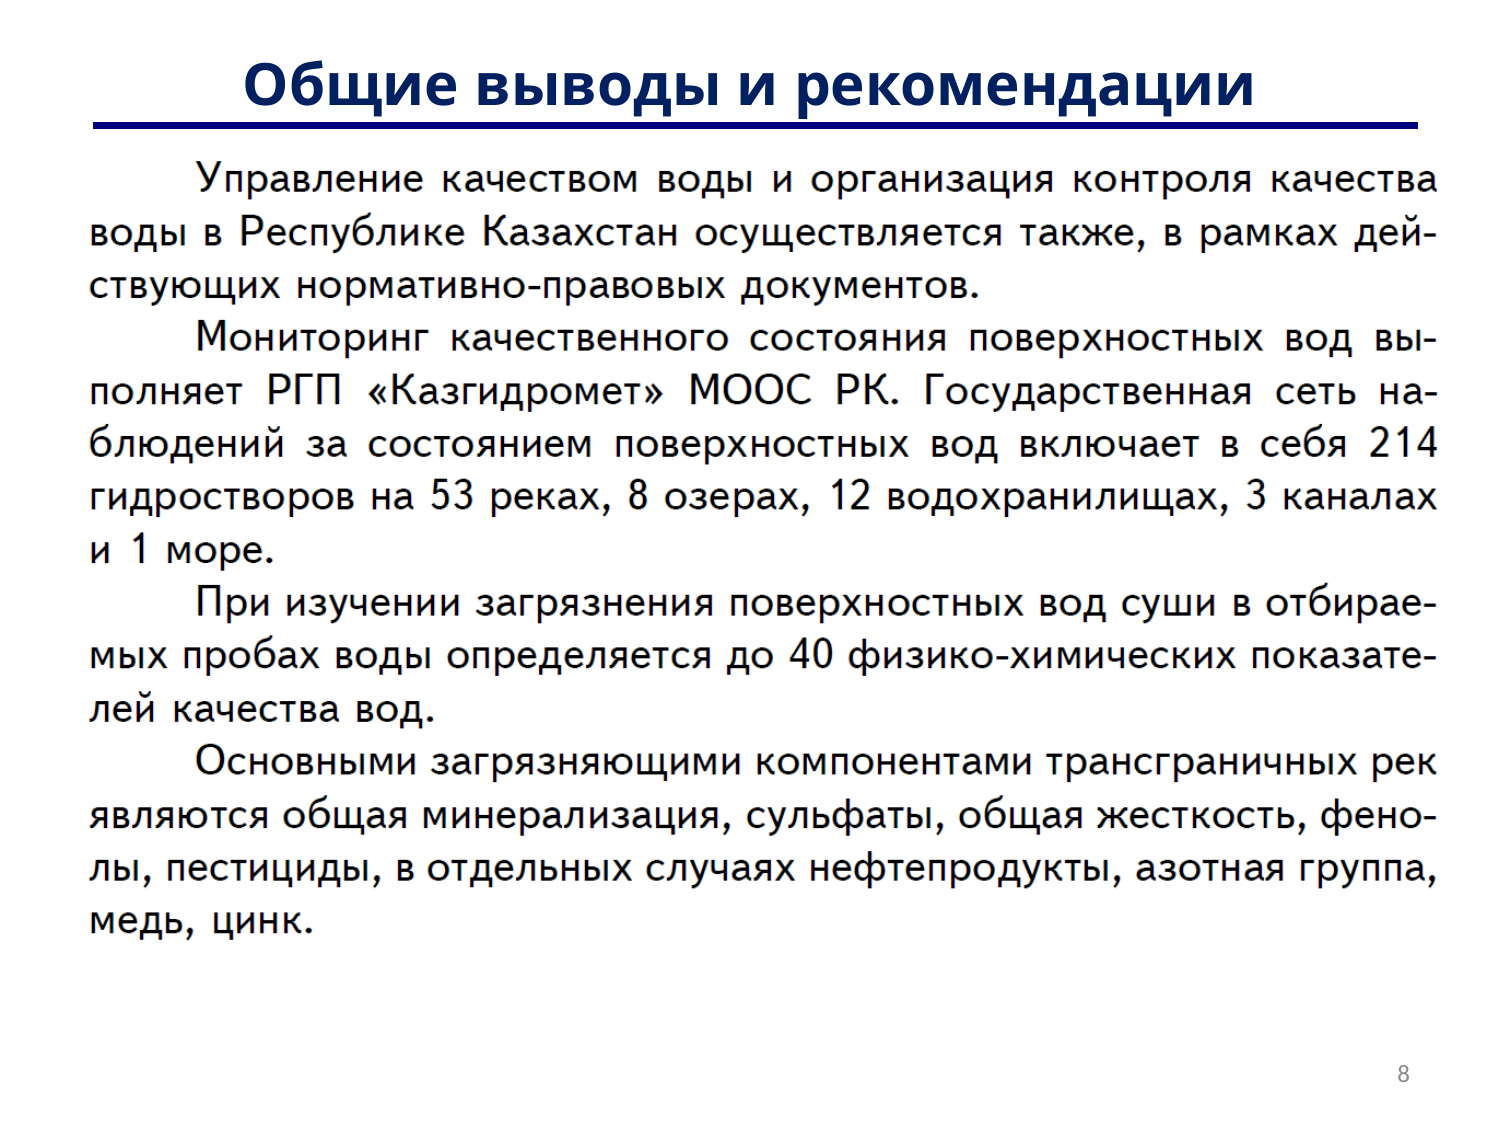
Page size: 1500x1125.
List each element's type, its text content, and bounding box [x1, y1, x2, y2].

picture [70, 148, 1451, 953]
title Общие выводы и рекомендации [75, 0, 1425, 147]
slide_number 8 [1074, 1042, 1425, 1103]
